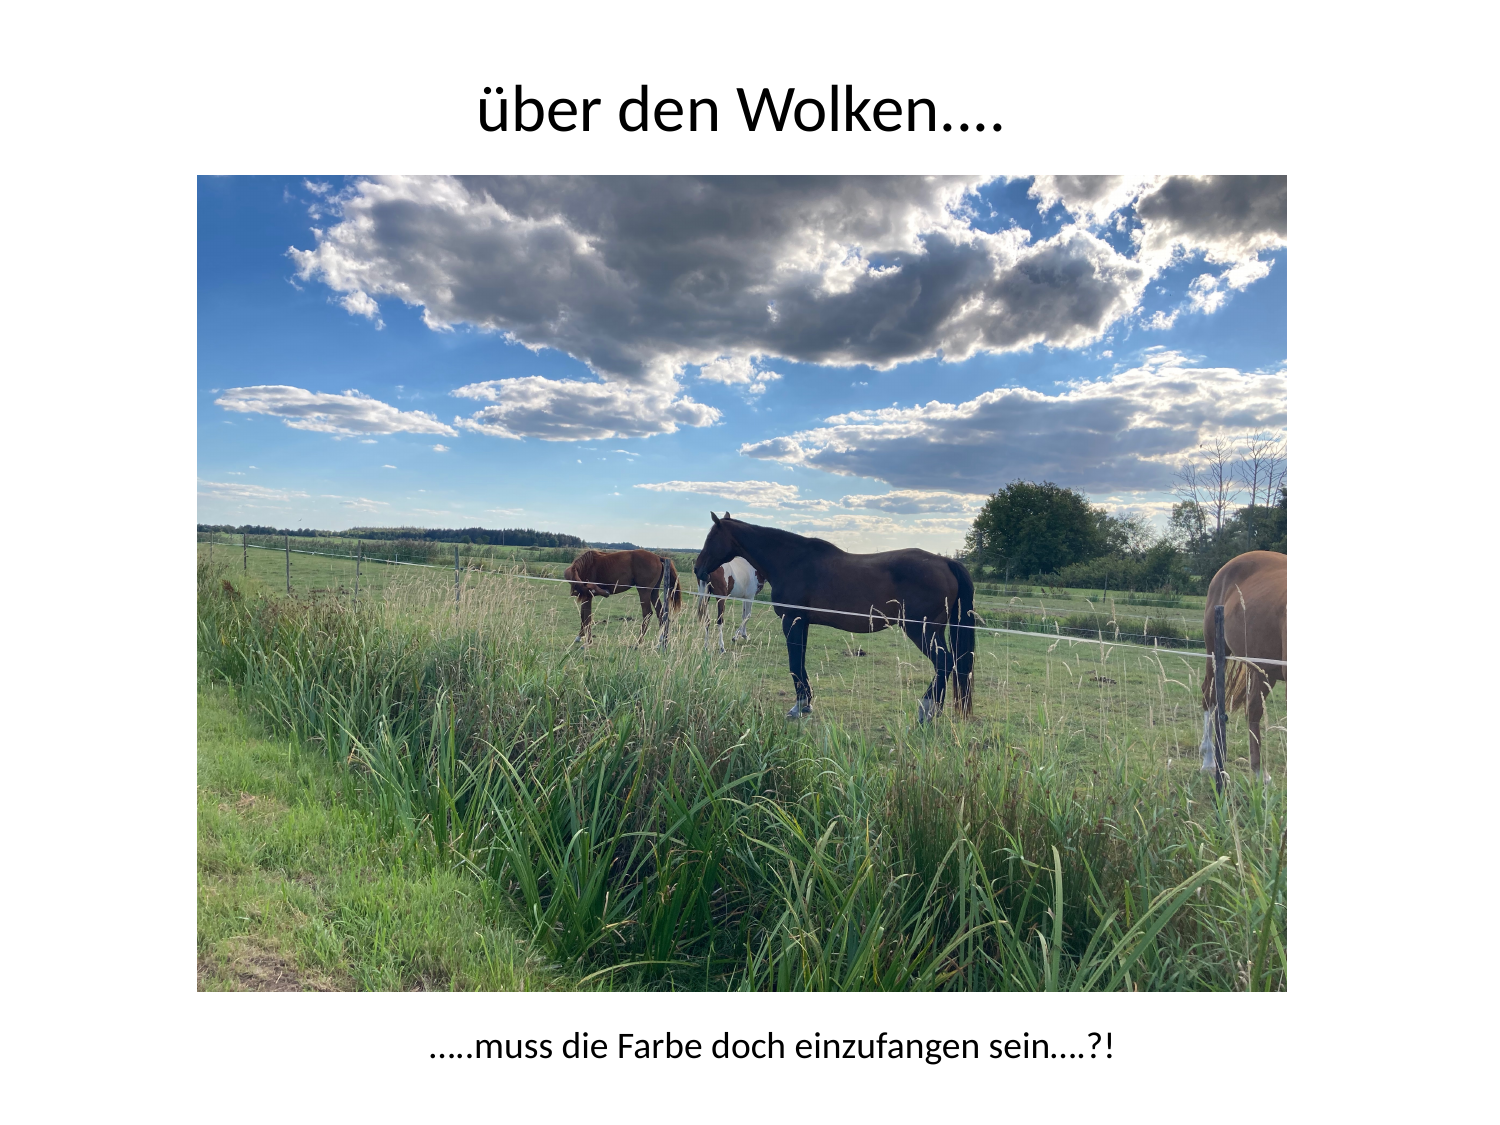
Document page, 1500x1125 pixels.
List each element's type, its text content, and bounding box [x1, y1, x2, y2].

text_box über den Wolken.... [461, 56, 1022, 152]
picture [196, 174, 1287, 992]
text_box …..muss die Farbe doch einzufangen sein….?! [414, 1013, 1132, 1074]
